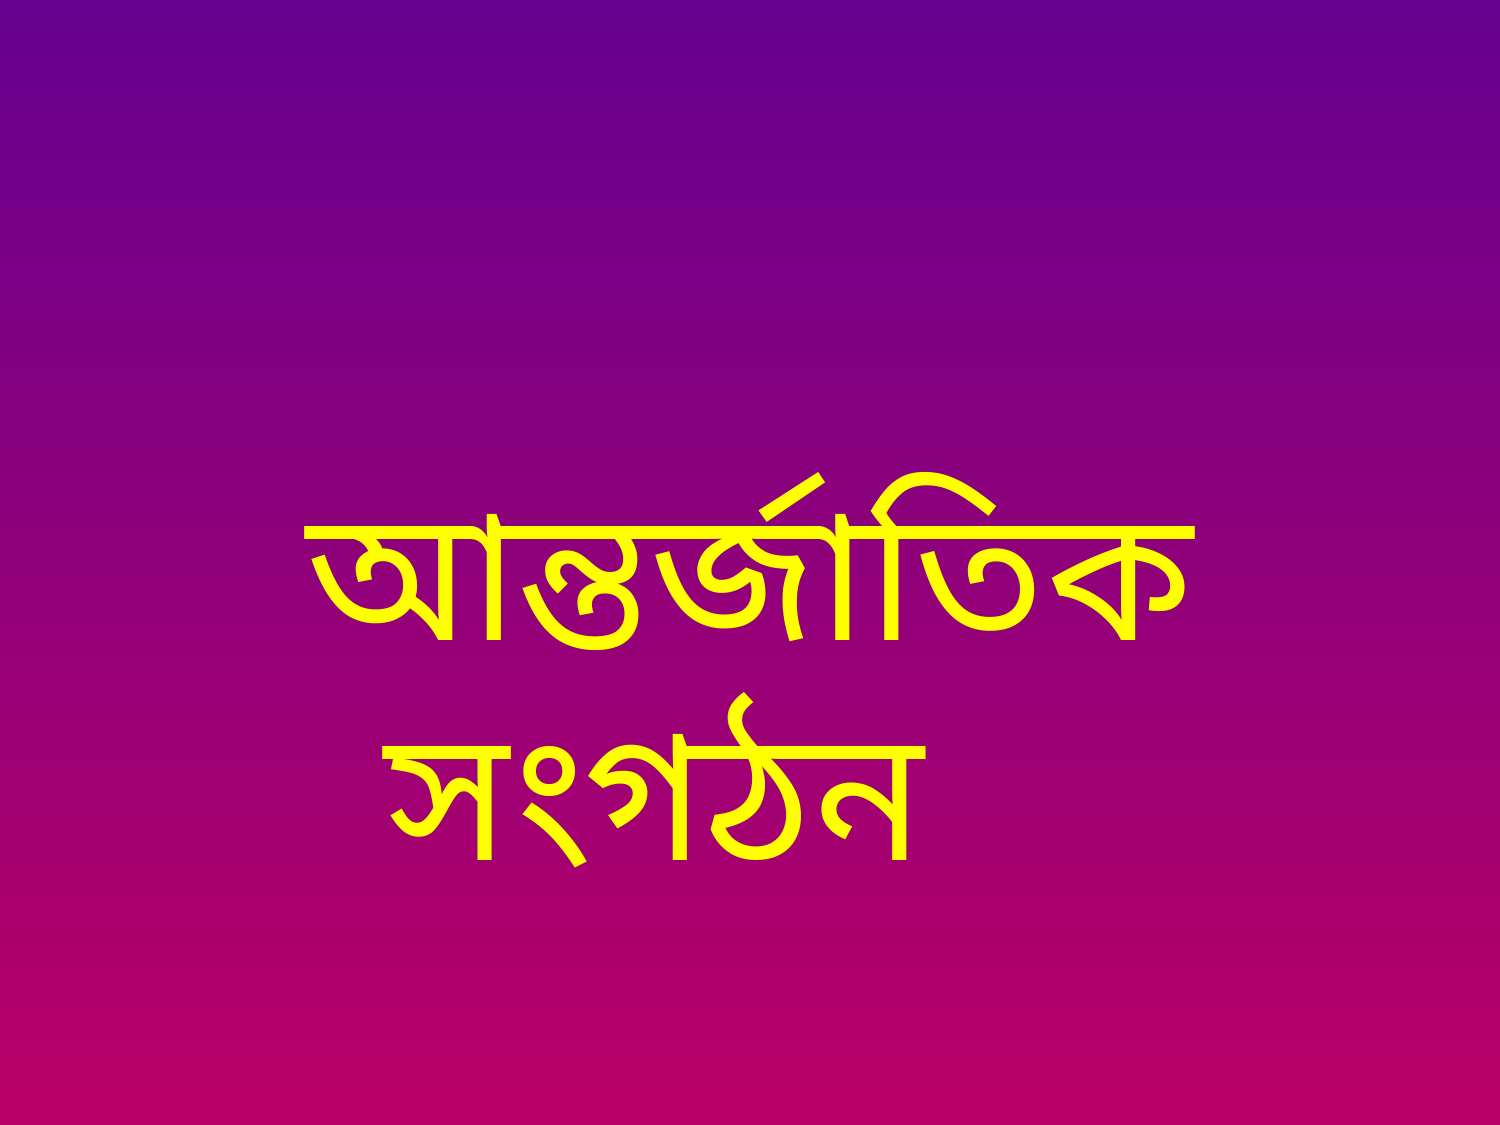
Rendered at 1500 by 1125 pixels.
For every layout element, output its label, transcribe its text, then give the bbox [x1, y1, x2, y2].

text_box আন্তর্জাতিক সংগঠন [0, 450, 1500, 905]
